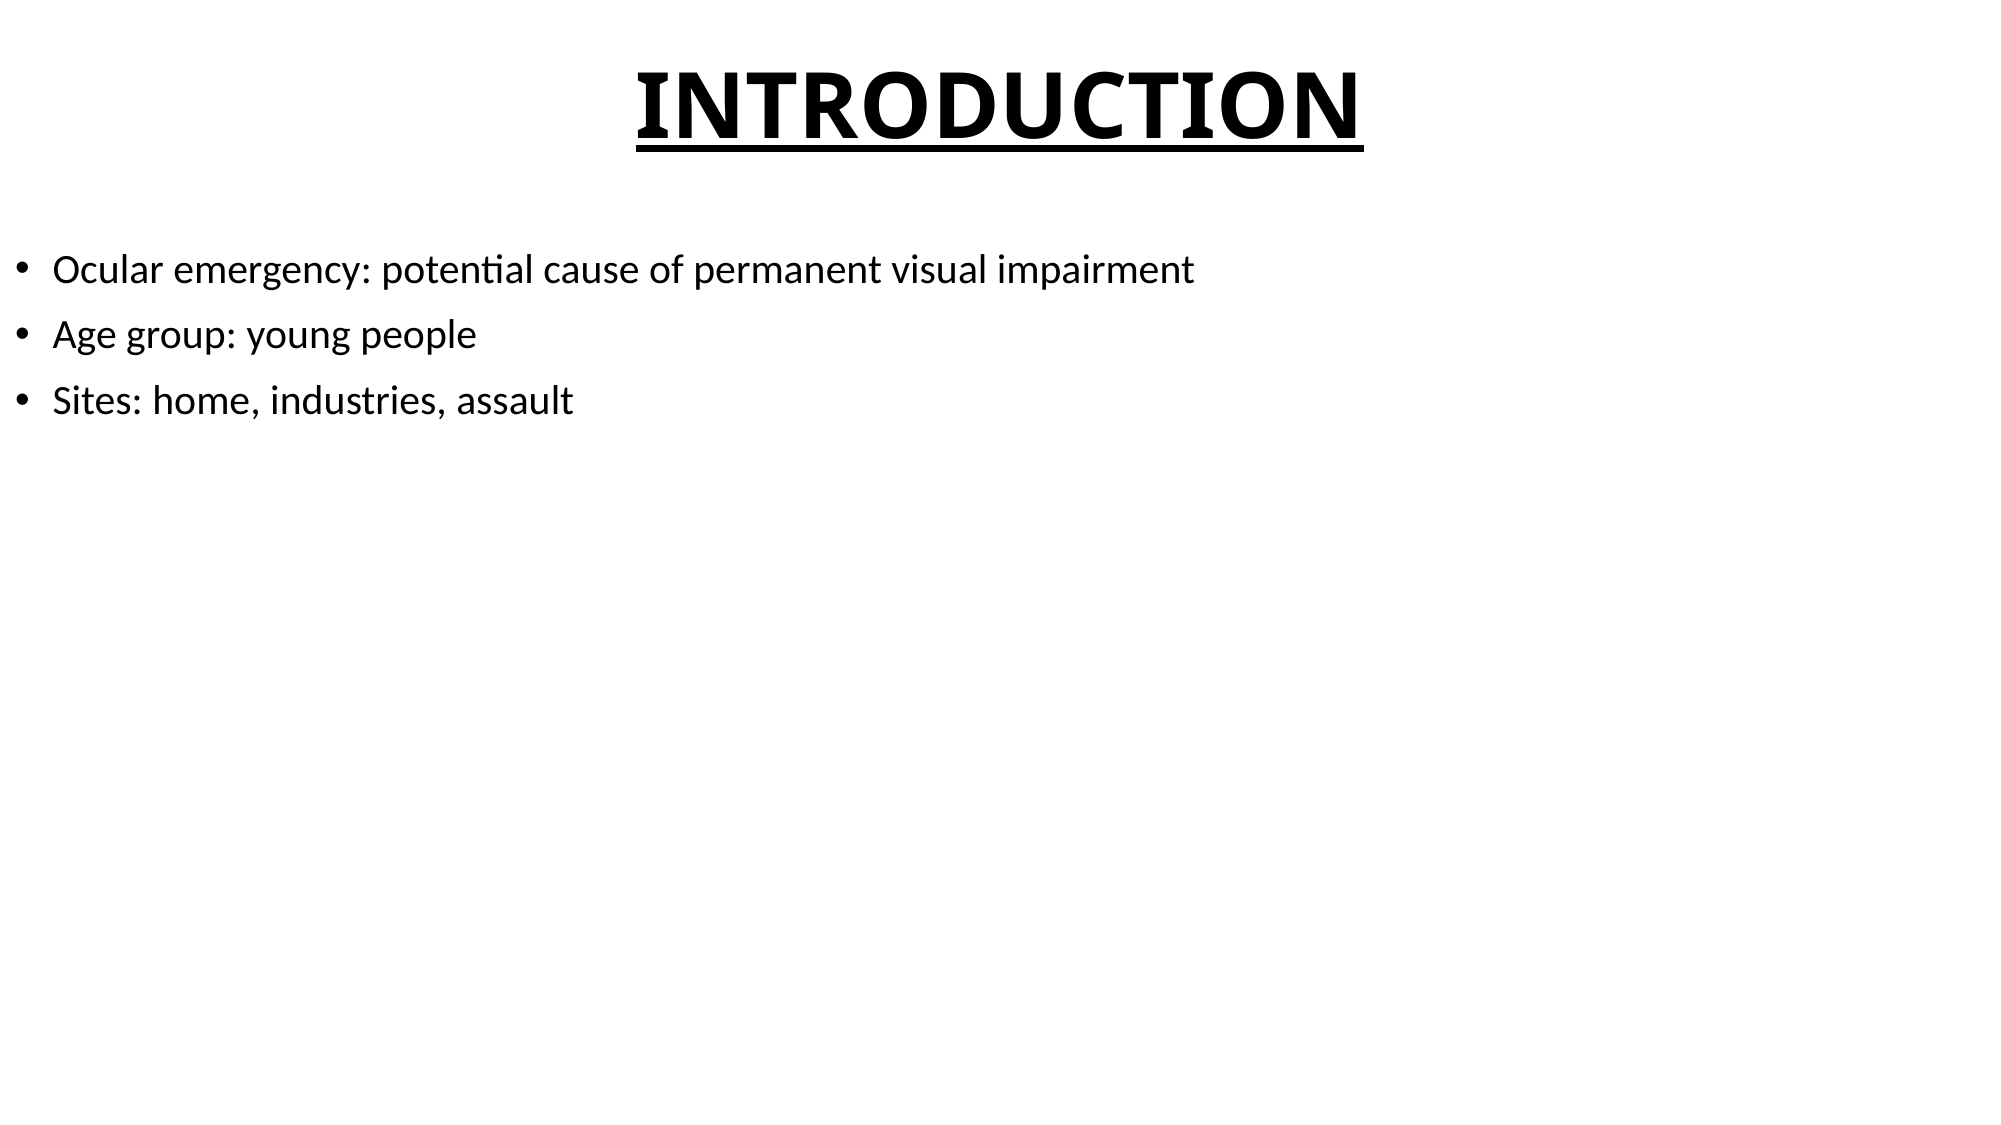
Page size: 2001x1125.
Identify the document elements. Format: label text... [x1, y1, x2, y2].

list Ocular emergency: potential cause of permanent visual impairment Age group: young people Sites: home, industries, assault [0, 239, 2000, 1125]
title INTRODUCTION [0, 0, 2000, 218]
